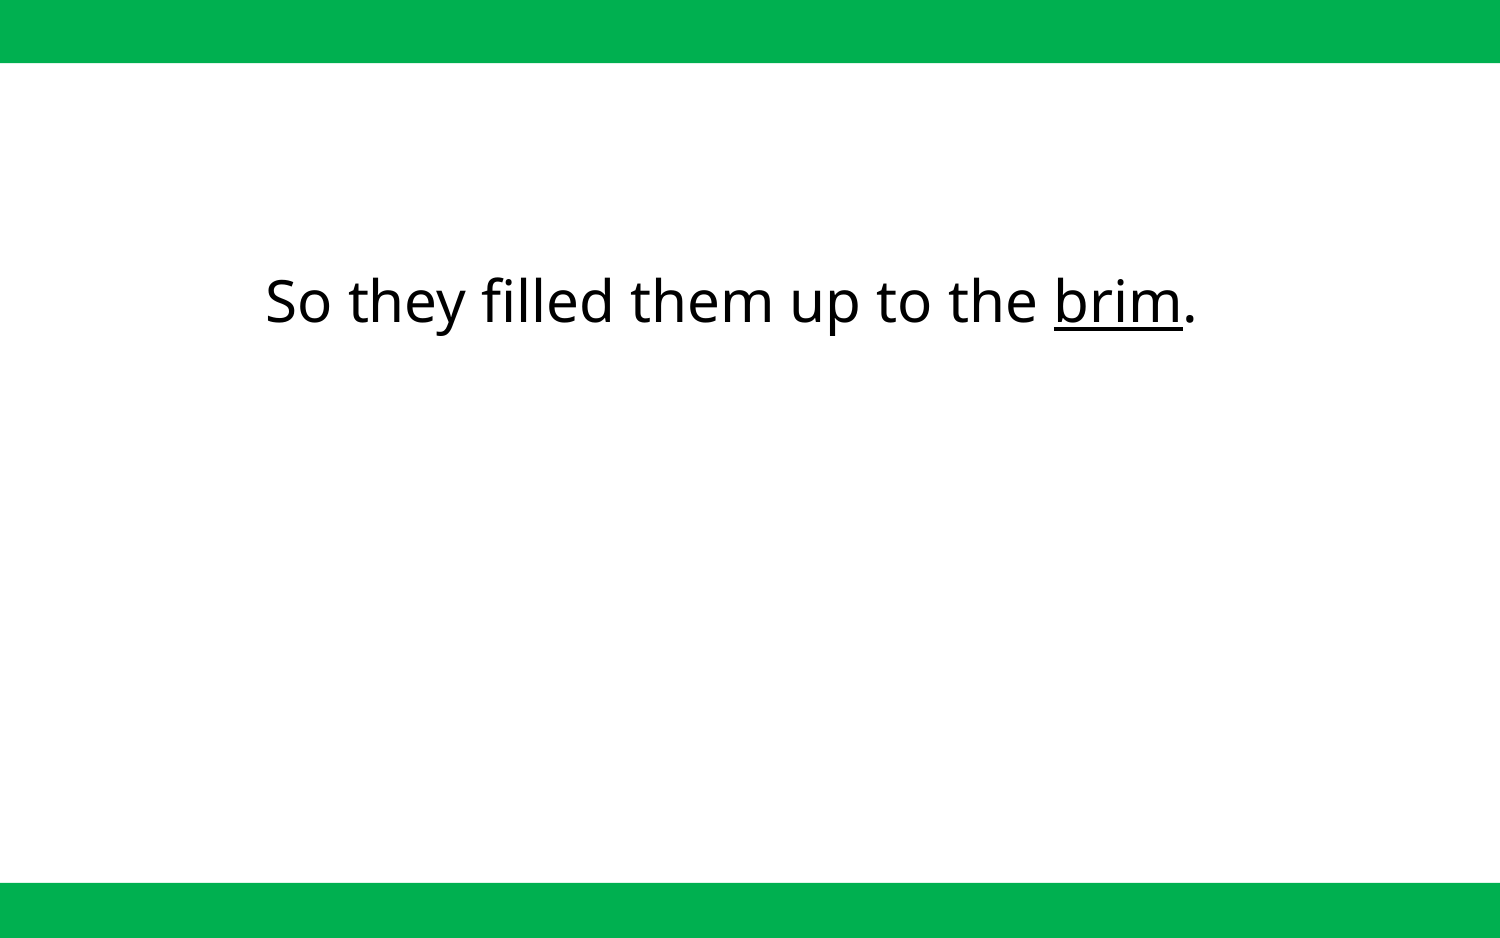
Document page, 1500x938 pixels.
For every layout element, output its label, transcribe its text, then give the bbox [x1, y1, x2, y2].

list So they filled them up to the brim. [250, 221, 1320, 473]
text_box [0, 882, 1500, 938]
text_box [0, 0, 1500, 64]
